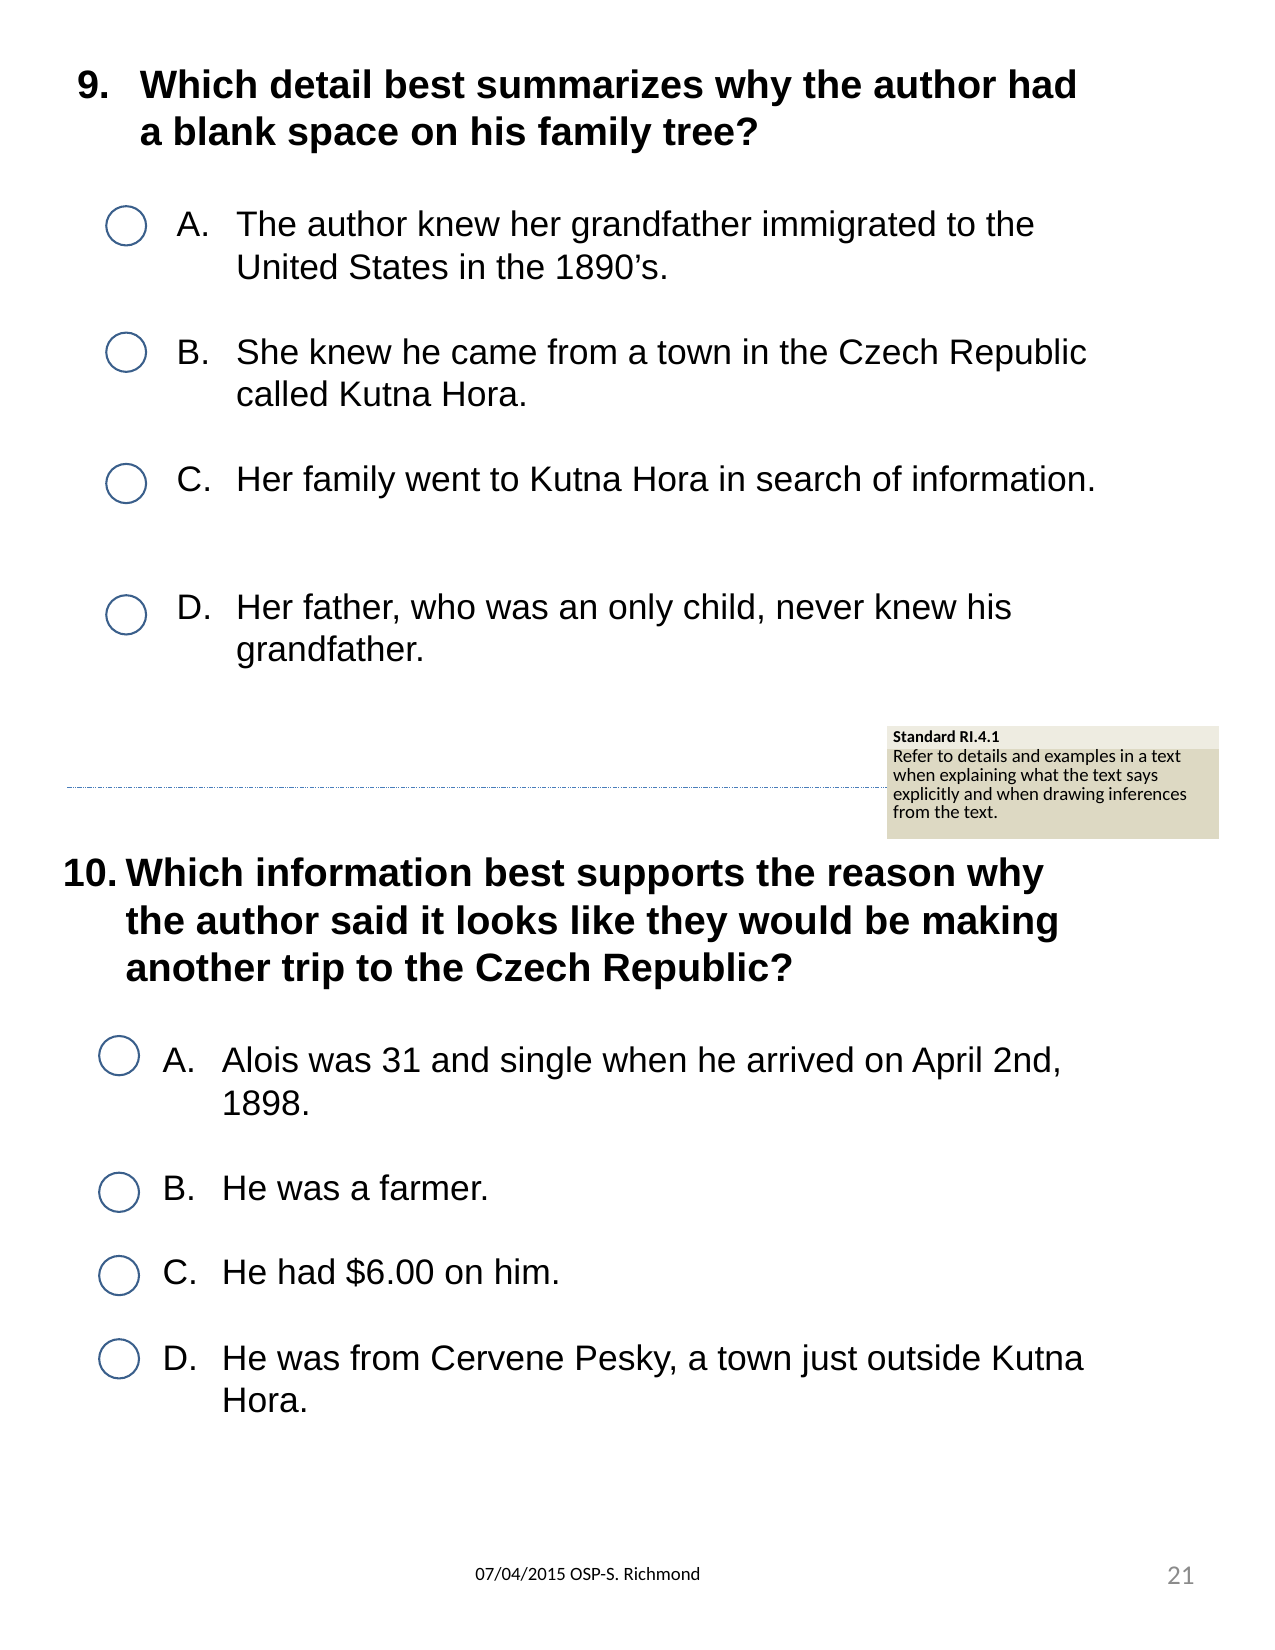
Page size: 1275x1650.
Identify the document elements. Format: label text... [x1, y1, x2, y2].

text_box [104, 330, 149, 374]
text_box [104, 461, 149, 506]
text_box [97, 1170, 142, 1215]
text_box [104, 593, 149, 637]
text_box Which detail best summarizes why the author had a blank space on his family tree? The author knew her grandfather immigrated to the United States in the 1890’s. She knew he came from a town in the Czech Republic called Kutna Hora. Her family went to Kutna Hora in search of information. Her father, who was an only child, never knew his grandfather. [60, 50, 1120, 678]
table_cell Refer to details and examples in a text when explaining what the text says explicitly and when drawing inferences from the text. [887, 749, 1219, 839]
table_header Standard RI.4.1 [887, 726, 1219, 749]
text_box [97, 1033, 142, 1078]
slide_number 21 [913, 1529, 1212, 1618]
text_box [104, 204, 149, 248]
text_box Which information best supports the reason why the author said it looks like they would be making another trip to the Czech Republic? Alois was 31 and single when he arrived on April 2nd, 1898. He was a farmer. He had $6.00 on him. He was from Cervene Pesky, a town just outside Kutna Hora. [46, 838, 1105, 1428]
text_box ` [97, 1253, 142, 1298]
text_box [97, 1337, 142, 1381]
